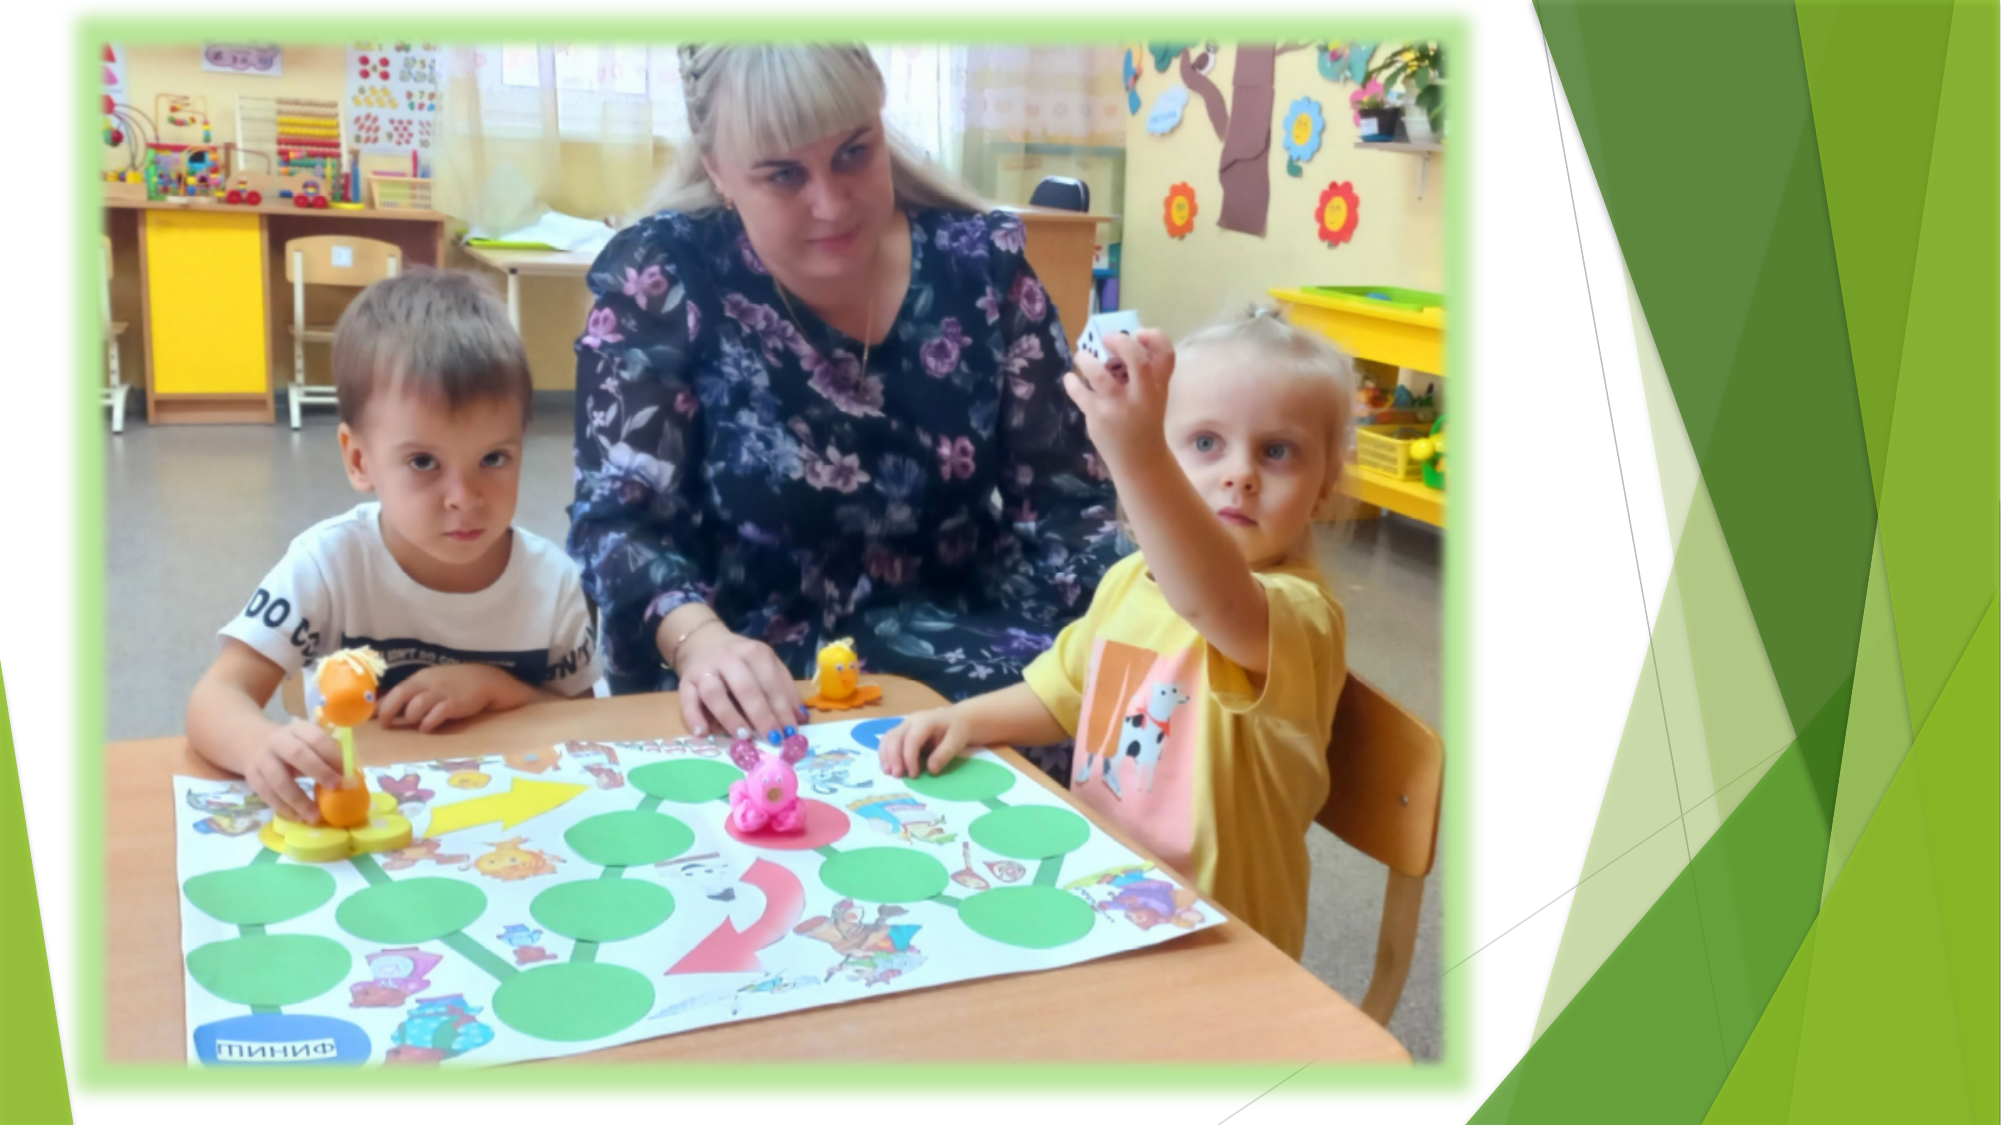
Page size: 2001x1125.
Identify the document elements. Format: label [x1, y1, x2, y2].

picture [94, 34, 1455, 1075]
